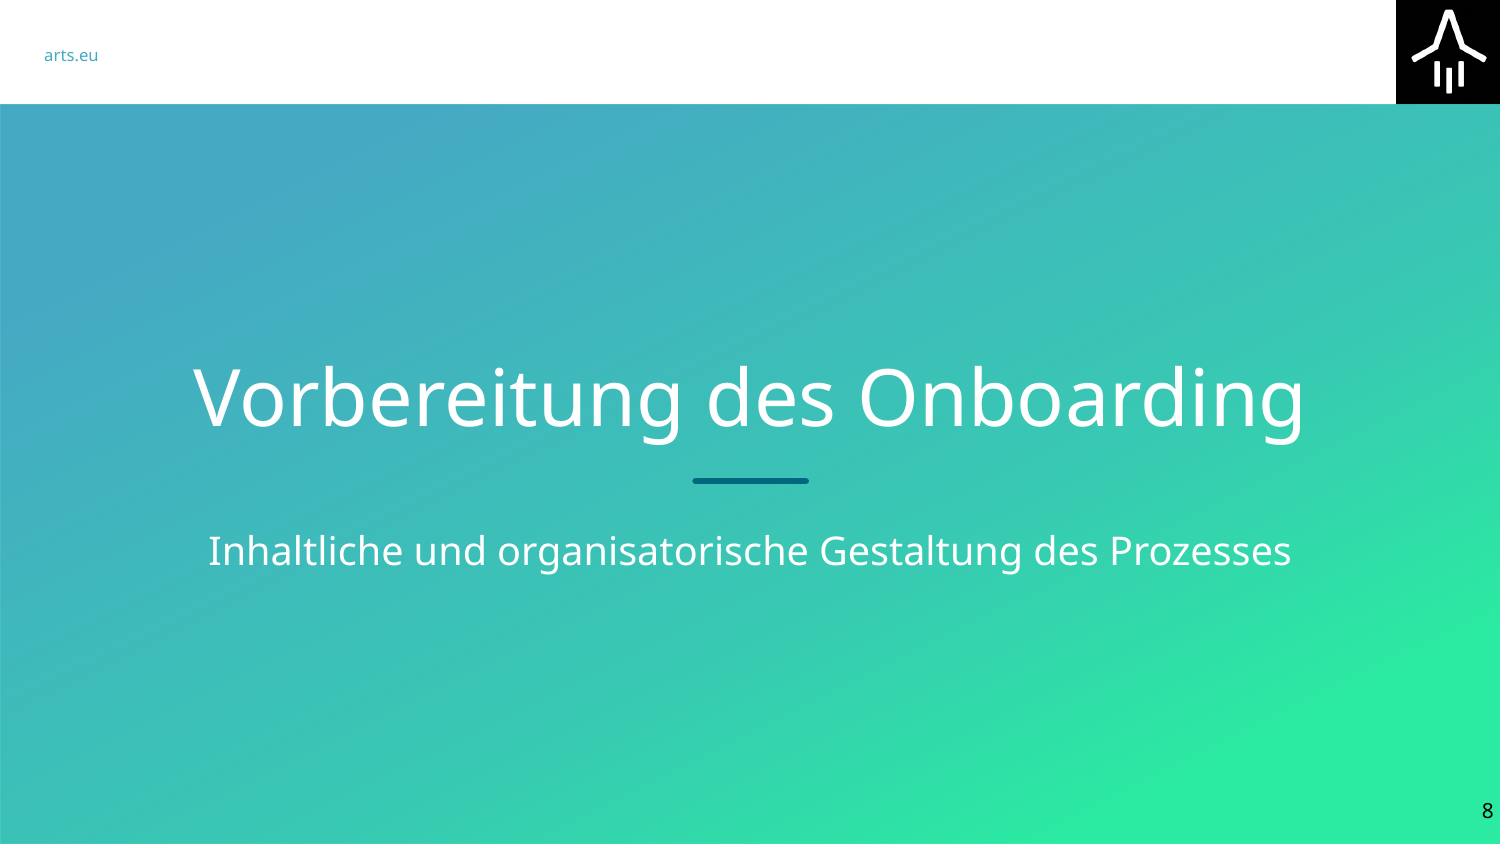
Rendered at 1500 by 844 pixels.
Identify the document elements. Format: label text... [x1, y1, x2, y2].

slide_number ‹#› [1403, 779, 1494, 844]
subtitle Inhaltliche und organisatorische Gestaltung des Prozesses [44, 520, 1457, 609]
picture [0, 0, 1500, 844]
title Vorbereitung des Onboarding [44, 347, 1457, 442]
